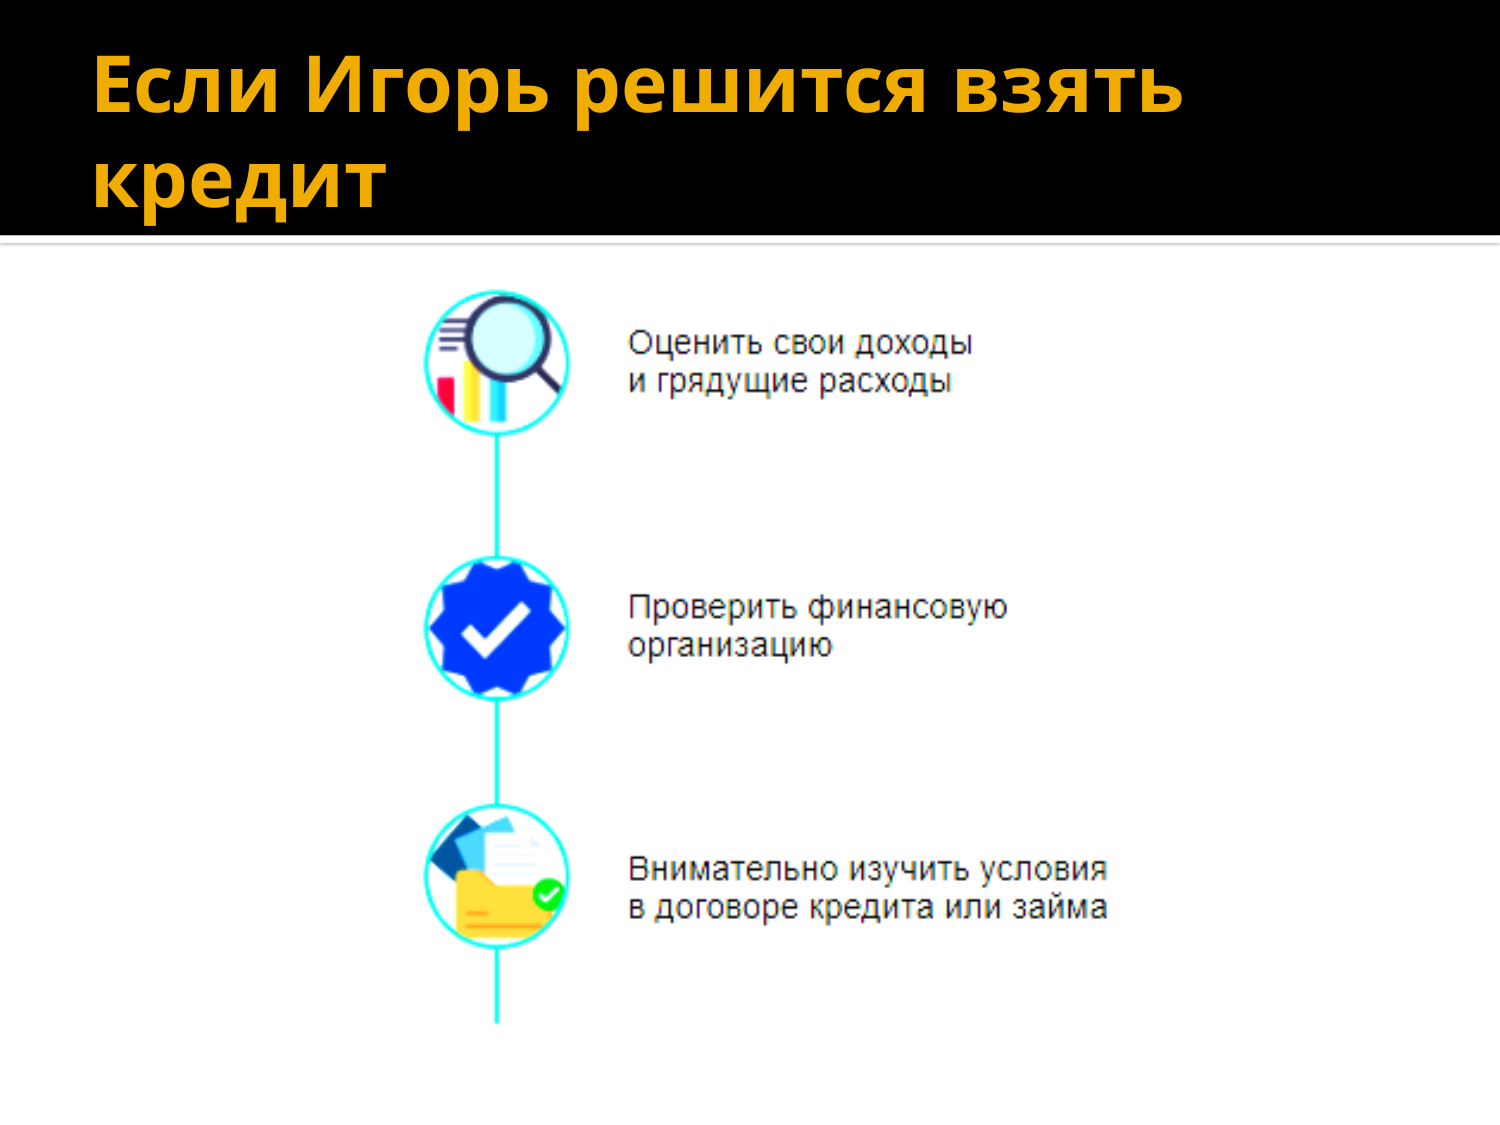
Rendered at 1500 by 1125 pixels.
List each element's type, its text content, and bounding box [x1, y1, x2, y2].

title Если Игорь решится взять кредит [75, 25, 1425, 231]
picture [395, 278, 1152, 1035]
